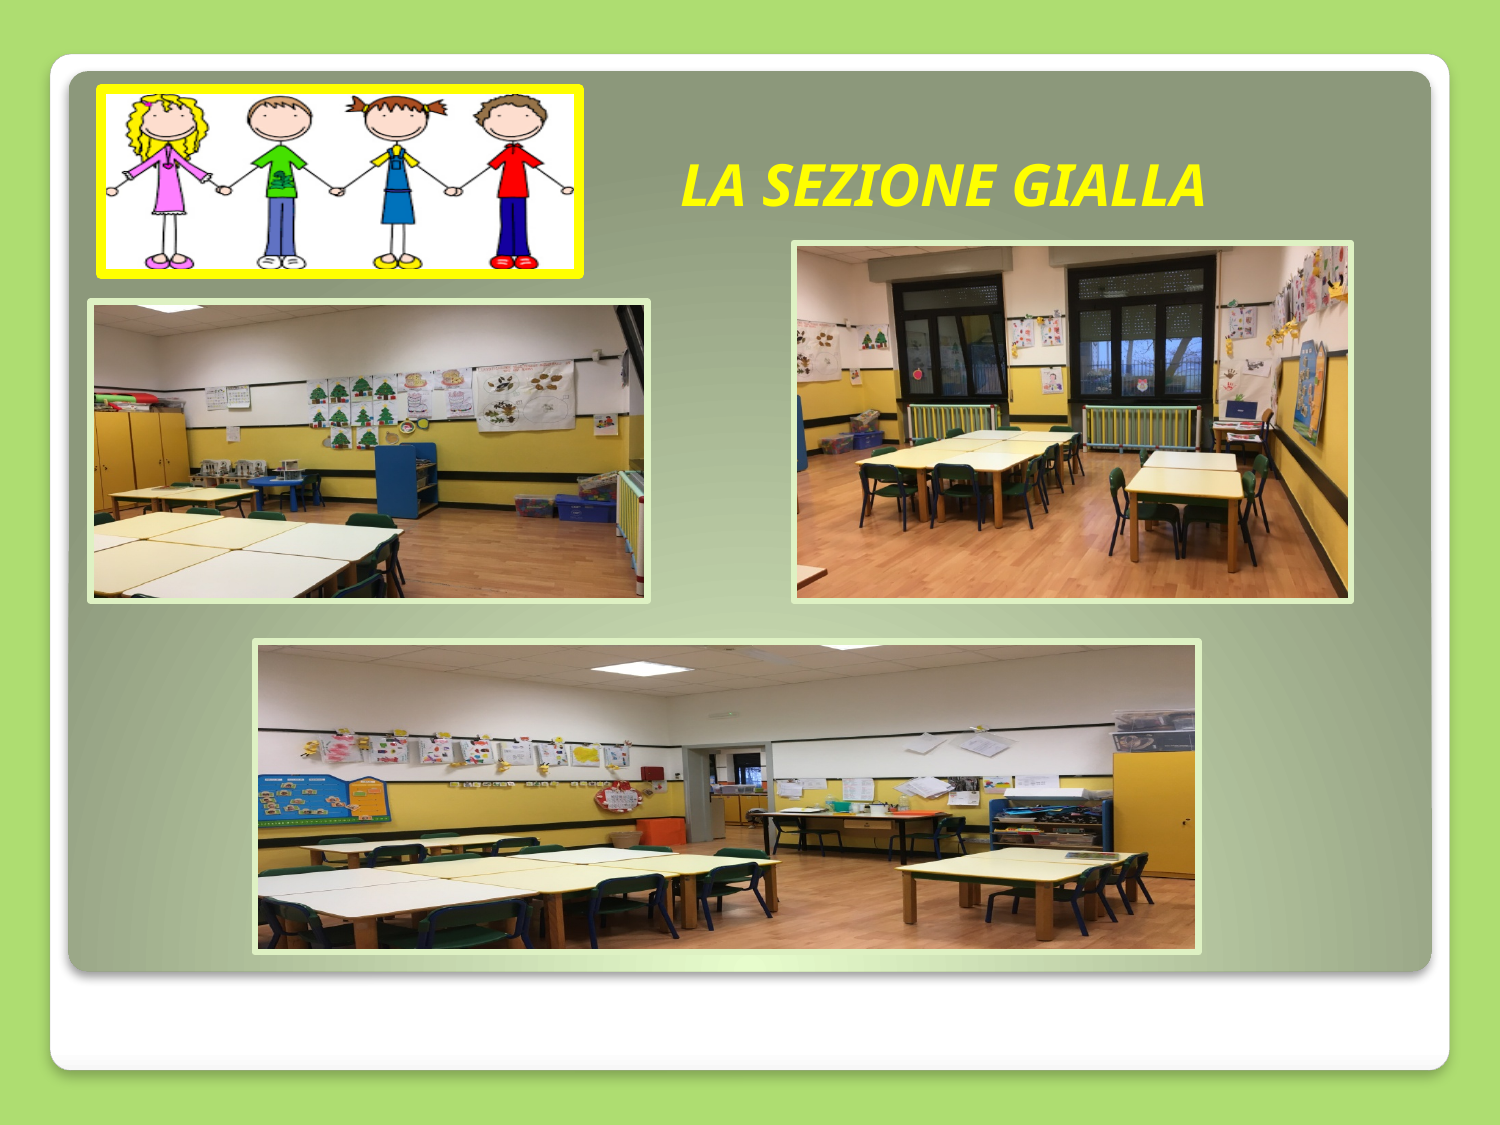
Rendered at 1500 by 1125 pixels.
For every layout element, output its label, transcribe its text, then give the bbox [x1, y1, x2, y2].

text_box LA SEZIONE GIALLA [585, 140, 1301, 226]
picture [796, 245, 1348, 598]
picture [93, 304, 645, 598]
picture [257, 644, 1196, 950]
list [105, 93, 575, 270]
